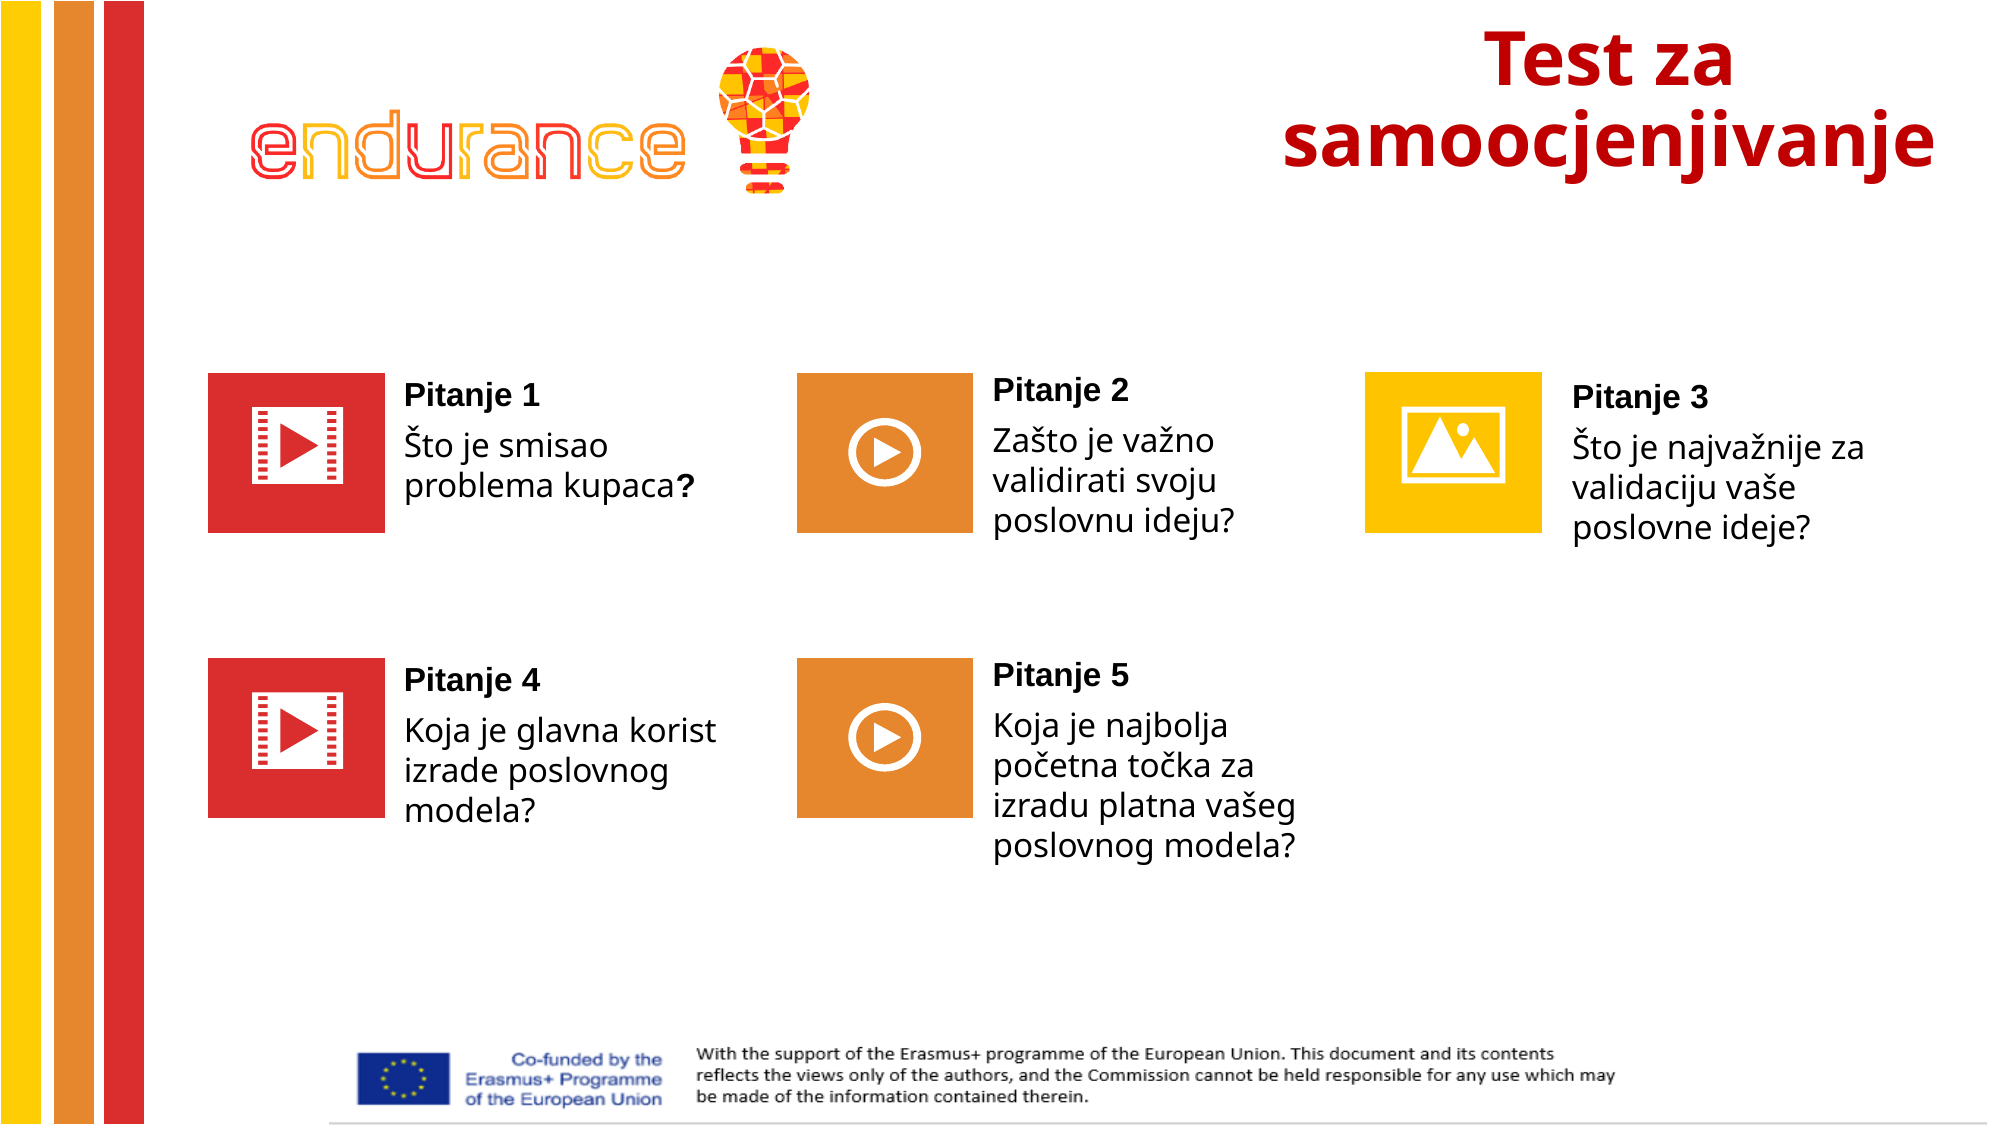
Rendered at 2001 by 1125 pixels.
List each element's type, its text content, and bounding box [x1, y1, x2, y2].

title Test za samoocjenjivanje [1255, 80, 1965, 191]
text_box Koja je najbolja početna točka za izradu platna vašeg poslovnog modela? [977, 696, 1339, 833]
text_box Pitanje 3 [1557, 368, 1918, 414]
text_box Što je najvažnije za validaciju vaše poslovne ideje? [1557, 418, 1918, 555]
picture [218, 27, 845, 212]
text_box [797, 658, 972, 818]
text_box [209, 658, 384, 818]
text_box Što je smisao problema kupaca? [388, 416, 750, 553]
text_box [209, 373, 384, 533]
text_box Pitanje 1 [388, 366, 750, 412]
text_box [0, 0, 43, 1125]
picture [329, 1032, 1987, 1125]
text_box Koja je glavna korist izrade poslovnog modela? [388, 701, 750, 838]
text_box [102, 0, 146, 1125]
text_box Pitanje 2 [977, 361, 1339, 407]
text_box Pitanje 5 [977, 646, 1339, 692]
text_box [1366, 373, 1541, 532]
text_box [52, 0, 96, 1125]
text_box Zašto je važno validirati svoju poslovnu ideju? [977, 411, 1339, 548]
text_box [797, 373, 972, 533]
text_box Pitanje 4 [388, 651, 750, 697]
